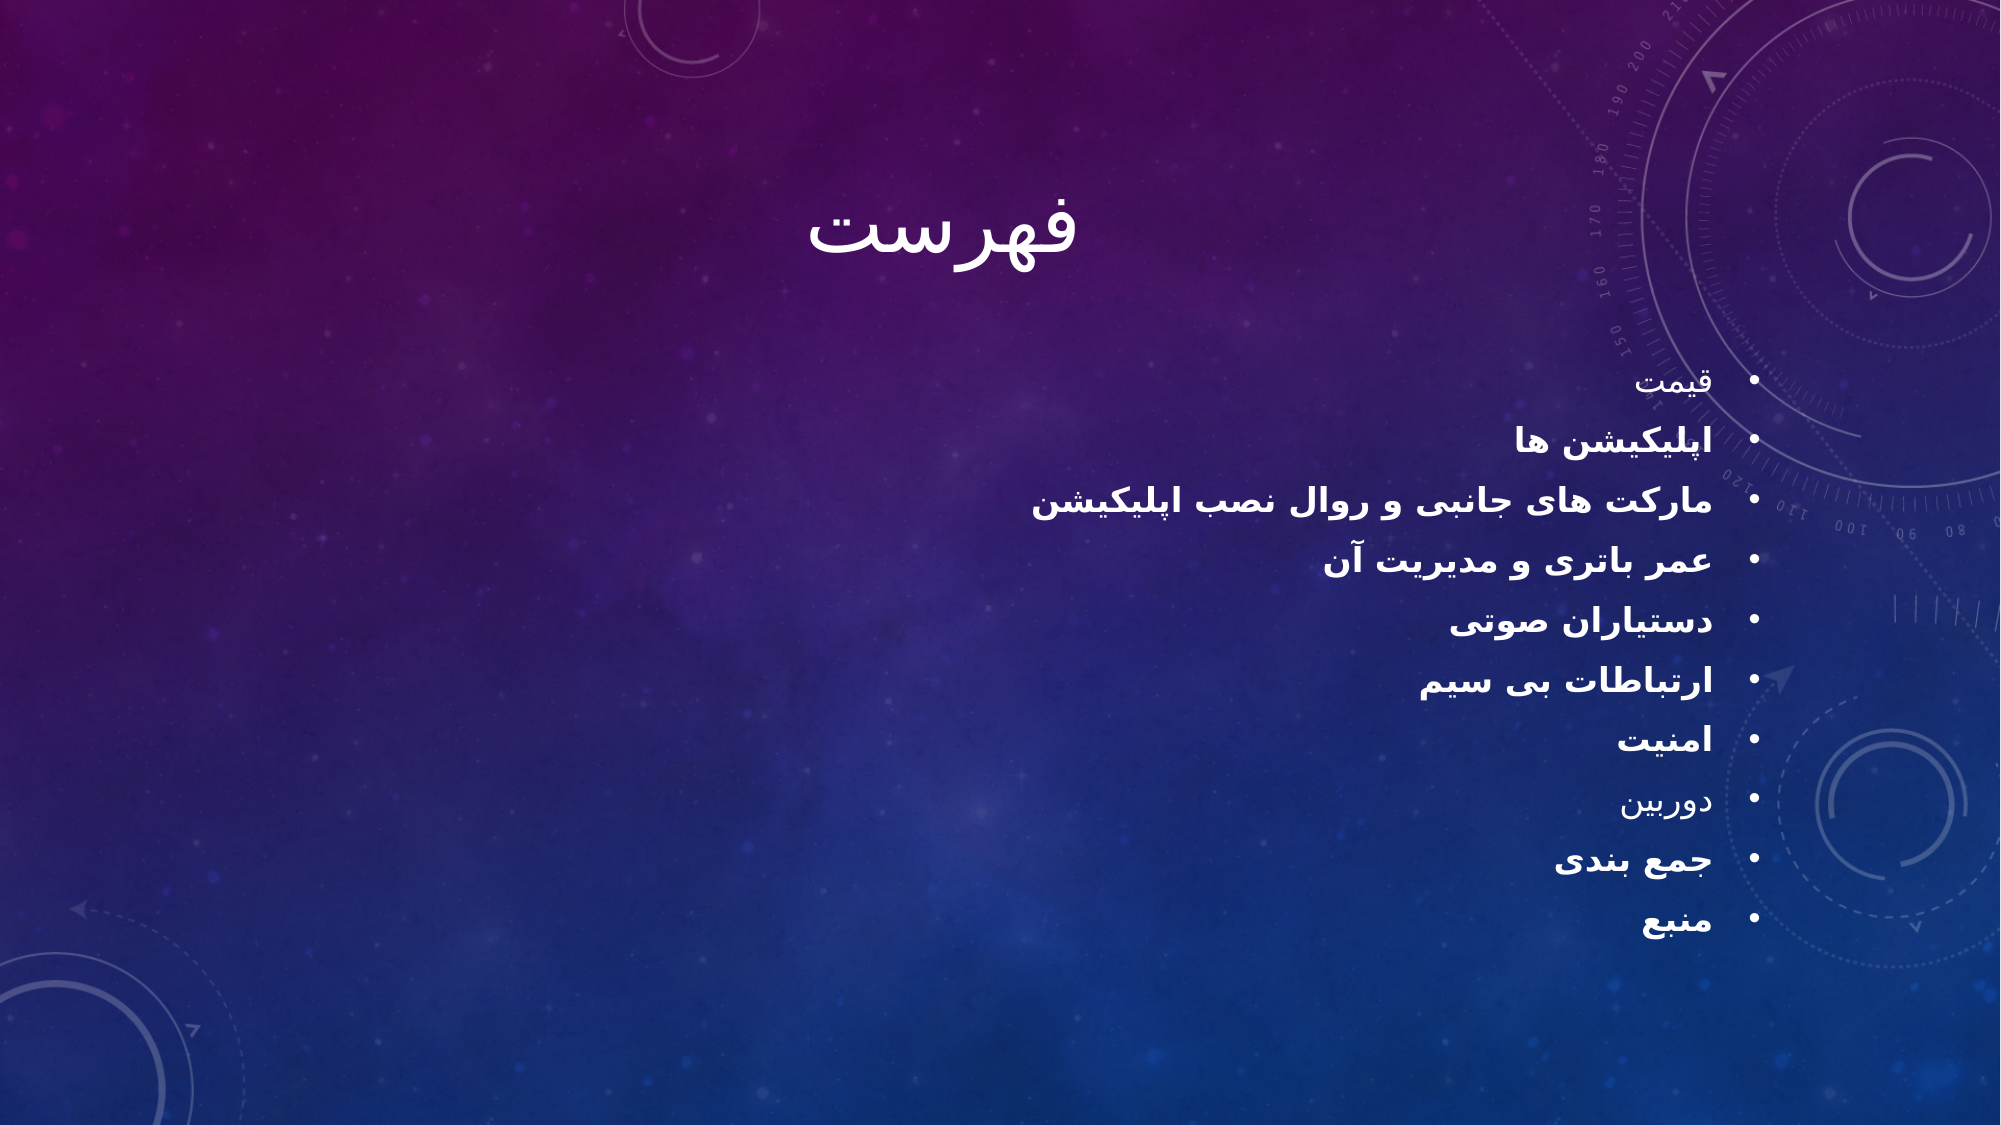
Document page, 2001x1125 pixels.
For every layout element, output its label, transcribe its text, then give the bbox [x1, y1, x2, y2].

title فهرست [112, 99, 1775, 339]
list قیمت اپلیکیشن ها مارکت های جانبی و روال نصب اپلیکیشن عمر باتری و مدیریت آن دستیاران صوتی ارتباطات بی سیم امنیت دوربین جمع بندی منبع [112, 351, 1775, 950]
picture [0, 0, 2001, 1125]
